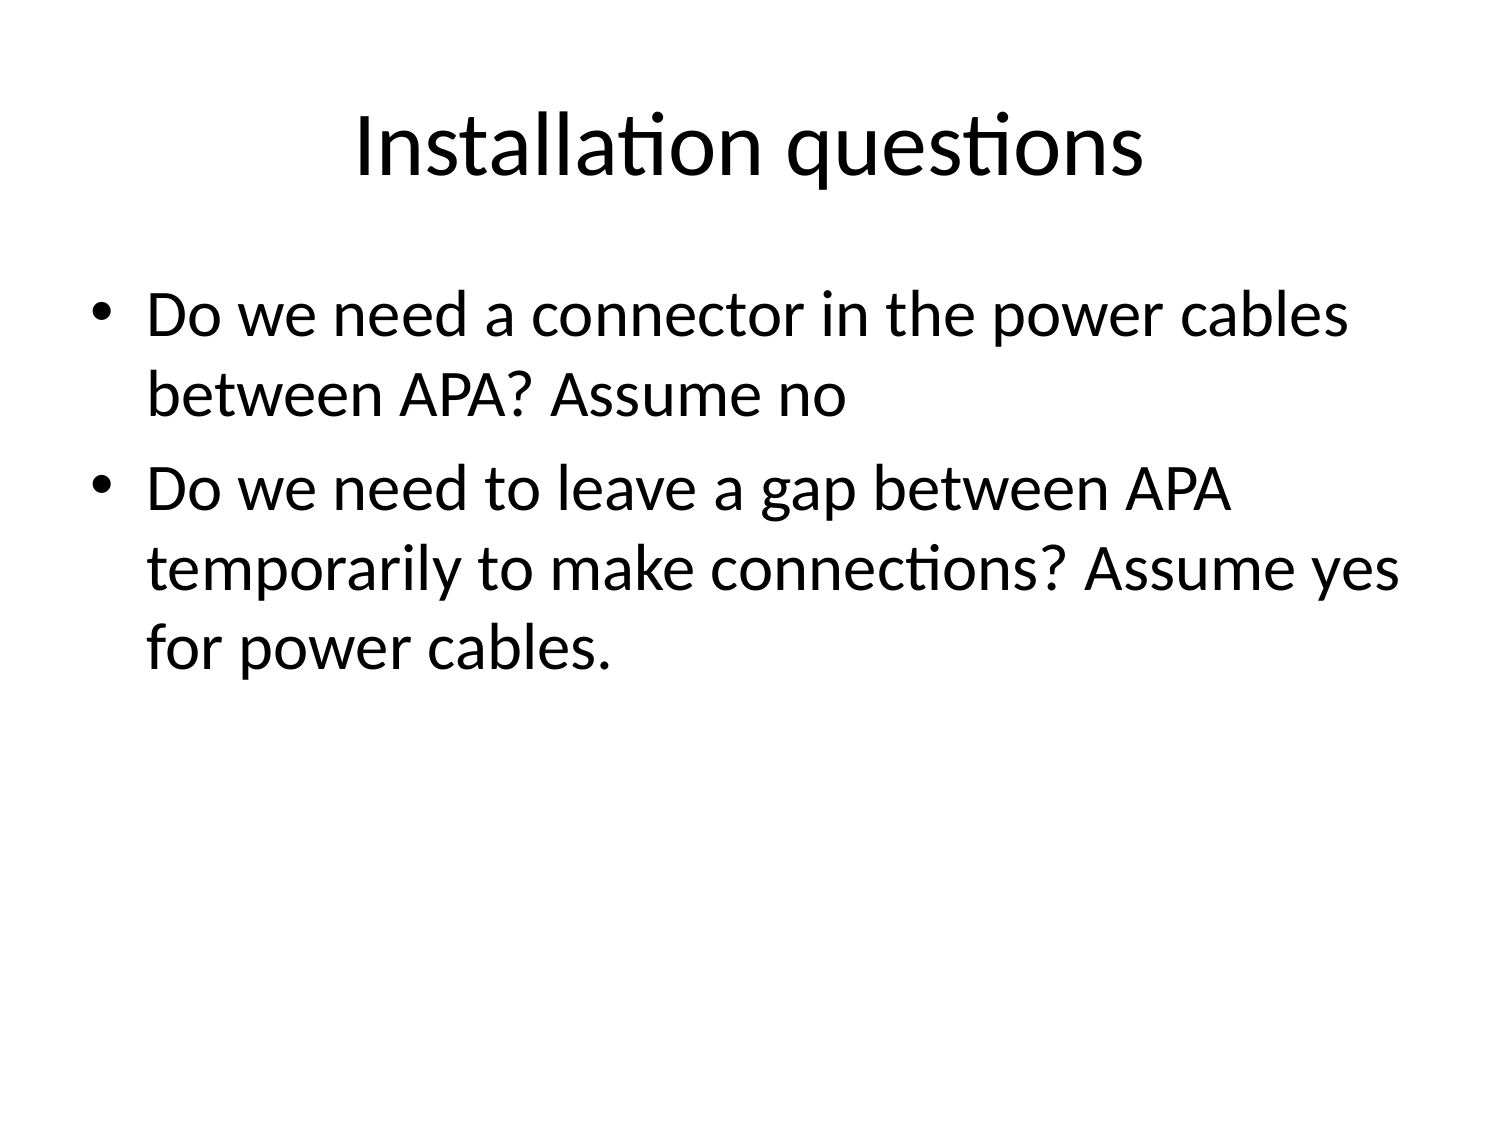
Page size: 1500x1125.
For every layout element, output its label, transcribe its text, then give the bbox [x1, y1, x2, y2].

list Do we need a connector in the power cables between APA? Assume no Do we need to leave a gap between APA temporarily to make connections? Assume yes for power cables. [75, 262, 1425, 1005]
title Installation questions [75, 45, 1425, 233]
